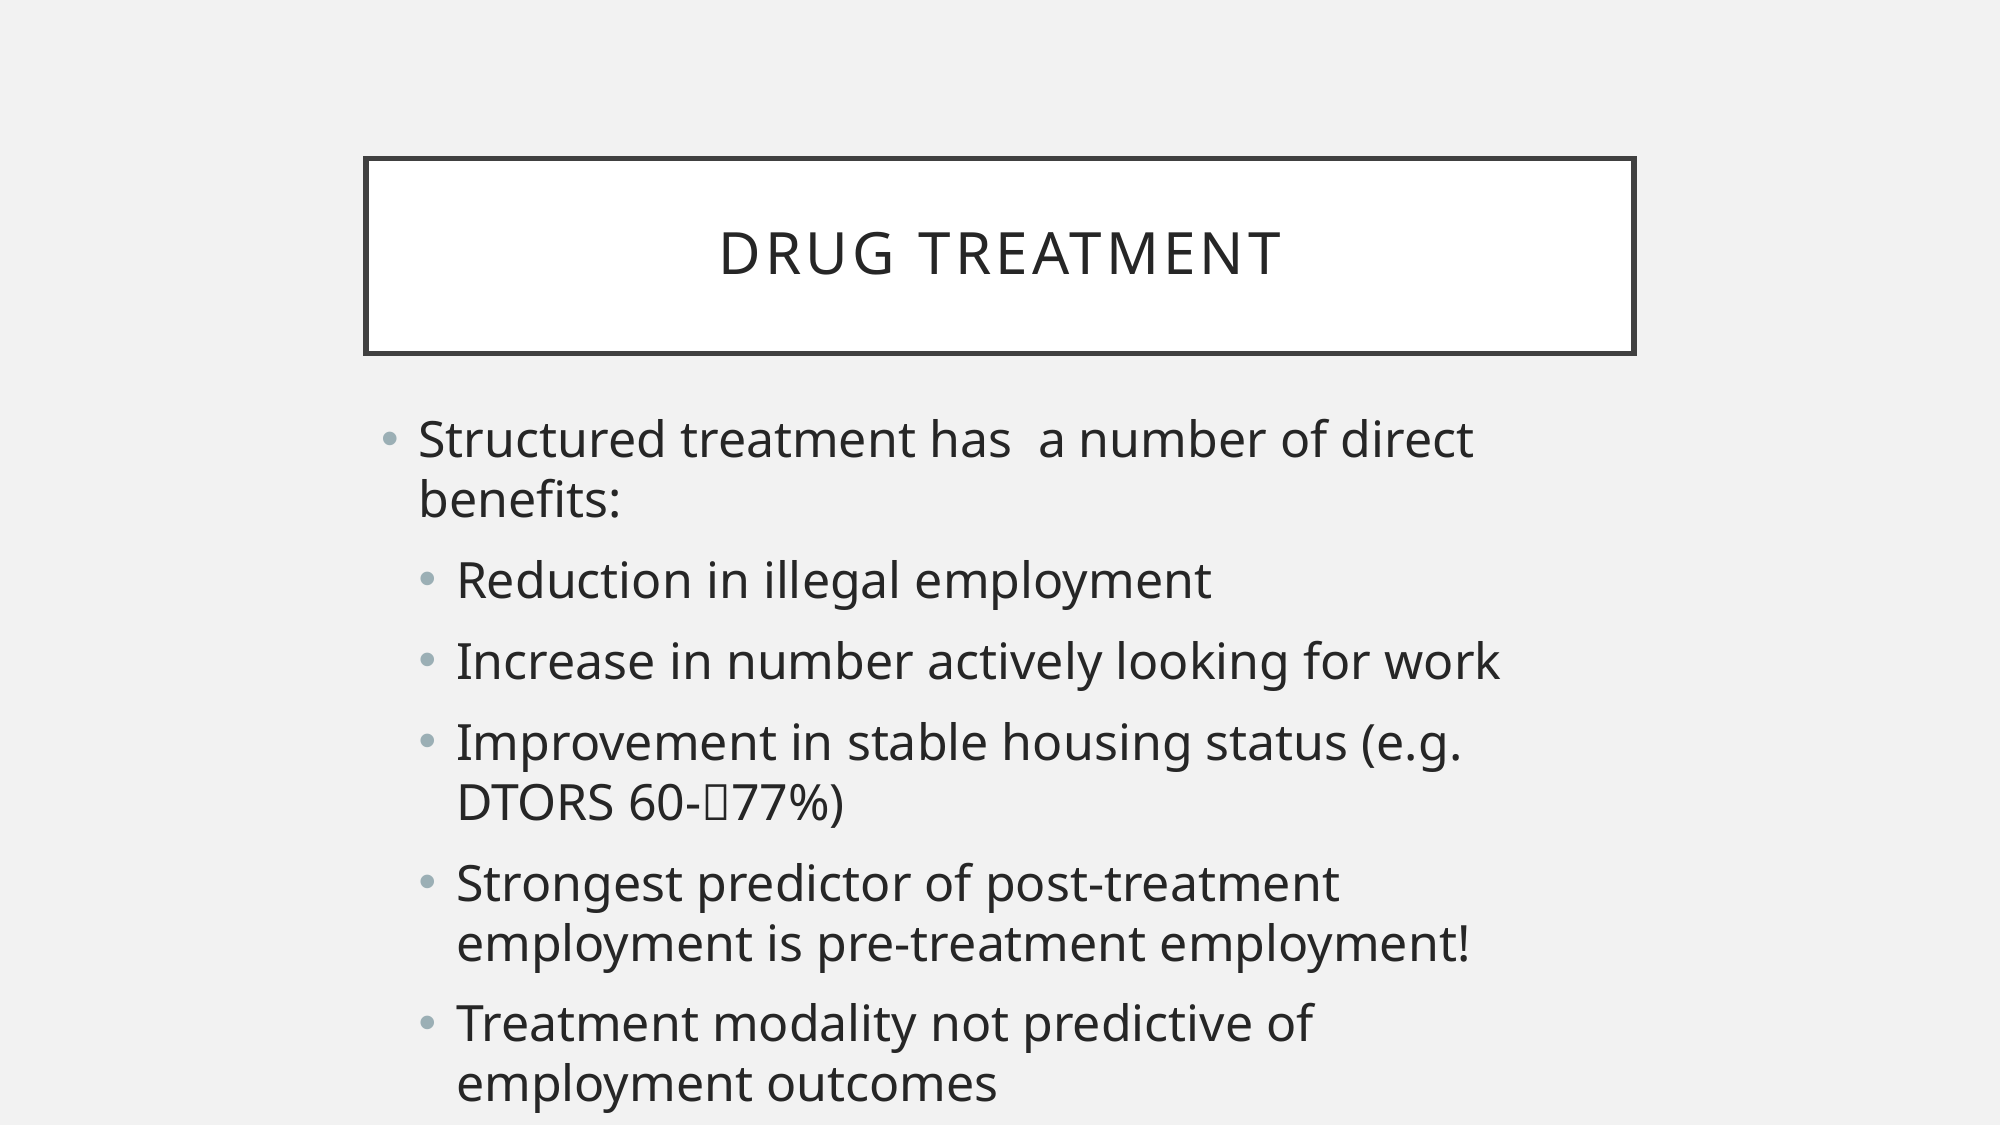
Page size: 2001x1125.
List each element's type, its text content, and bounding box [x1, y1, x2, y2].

title Drug treatment [363, 156, 1637, 356]
list Structured treatment has a number of direct benefits: Reduction in illegal employment Increase in number actively looking for work Improvement in stable housing status (e.g. DTORS 60-77%) Strongest predictor of post-treatment employment is pre-treatment employment! Treatment modality not predictive of employment outcomes [366, 400, 1634, 910]
